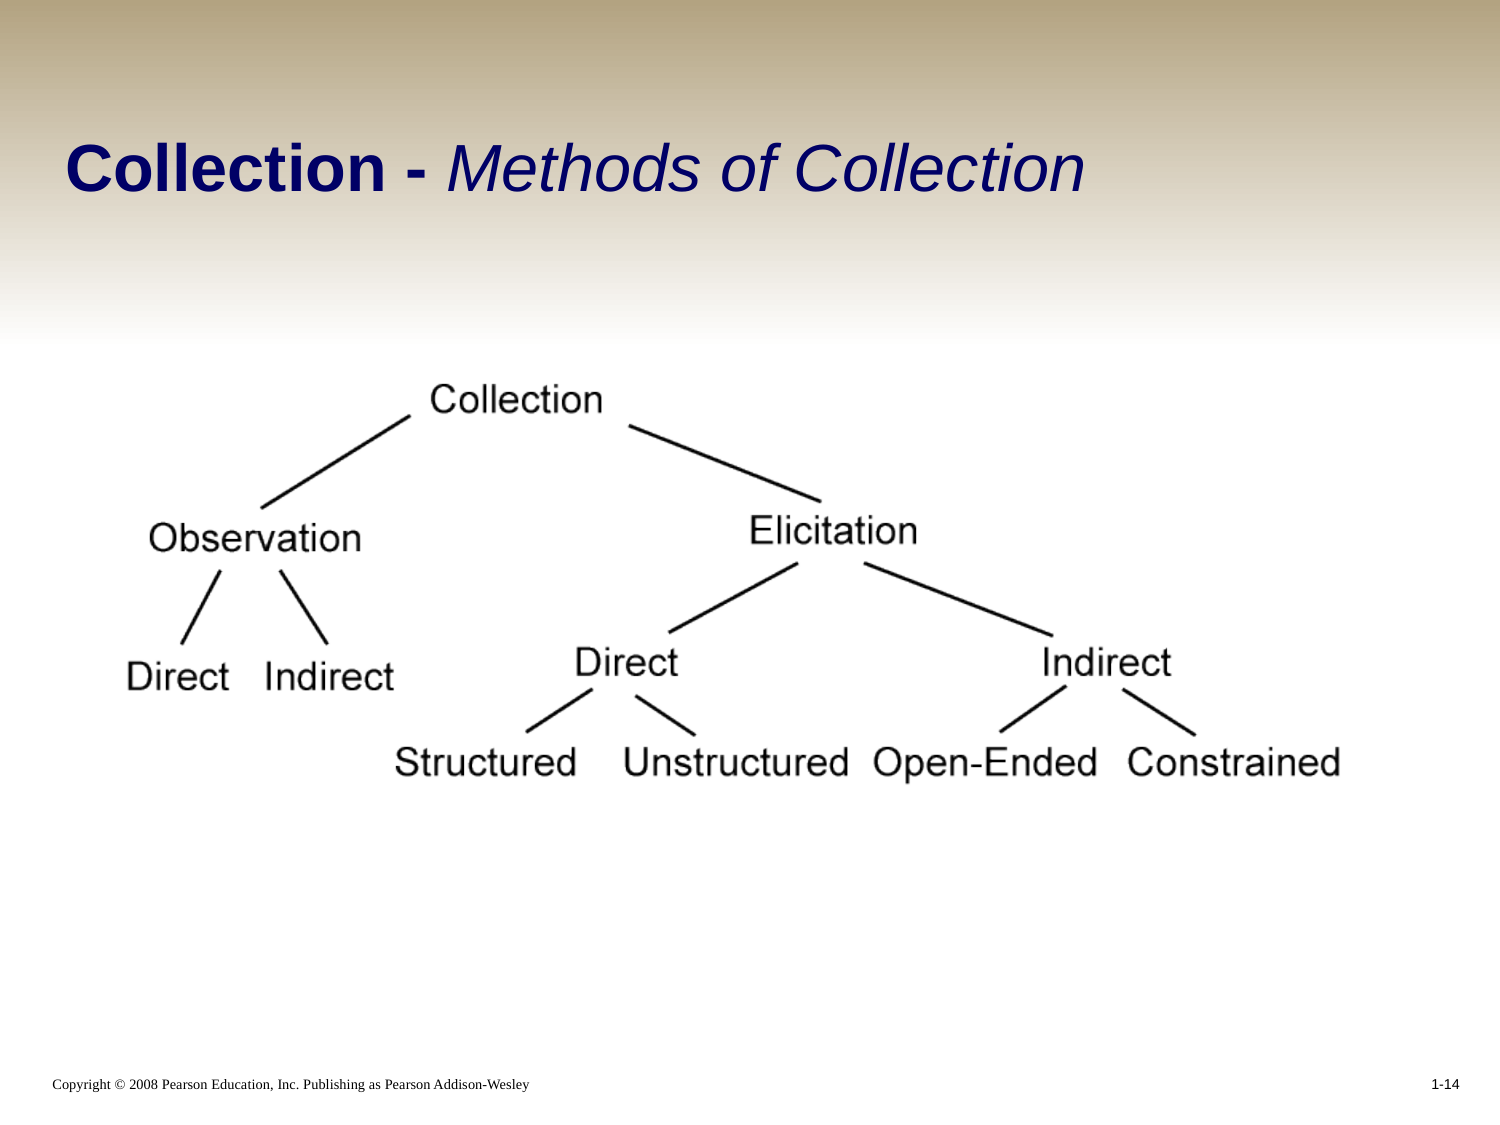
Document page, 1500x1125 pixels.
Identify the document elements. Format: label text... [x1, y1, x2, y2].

picture [62, 312, 1388, 830]
title Collection - Methods of Collection [49, 49, 1463, 213]
slide_number 1-14 [1162, 1024, 1476, 1101]
